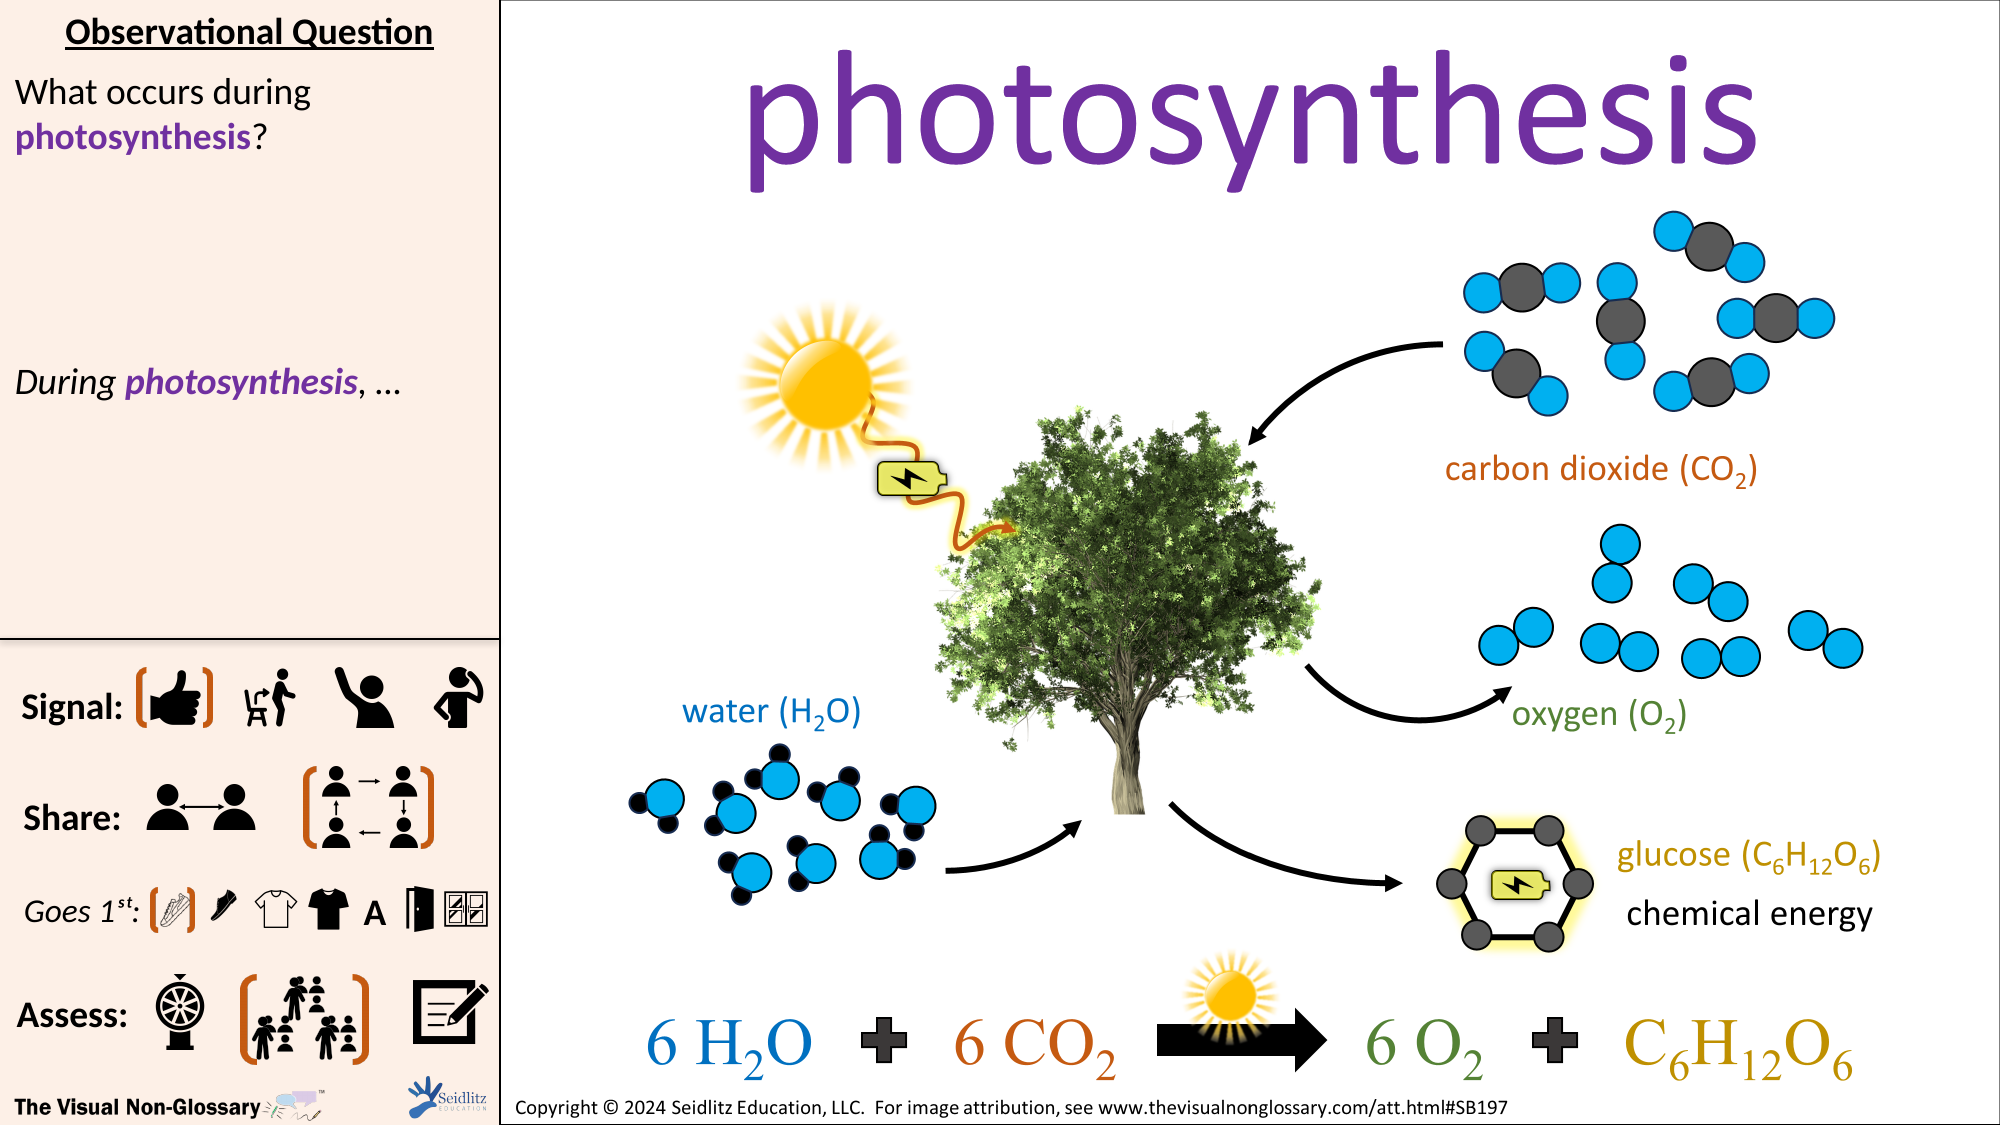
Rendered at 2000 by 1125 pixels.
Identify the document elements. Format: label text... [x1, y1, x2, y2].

picture [413, 974, 490, 1051]
picture [202, 886, 241, 925]
picture [305, 886, 352, 932]
text_box During photosynthesis, … [0, 349, 494, 410]
picture [428, 667, 490, 728]
text_box Goes 1ˢᵗ: [9, 881, 156, 937]
picture [0, 1084, 328, 1125]
picture [136, 667, 214, 728]
text_box Share: [8, 785, 137, 846]
picture [397, 886, 490, 932]
picture [499, 0, 2000, 1125]
text_box Assess: [1, 982, 137, 1043]
text_box What occurs during photosynthesis? [0, 59, 494, 165]
picture [142, 974, 218, 1051]
picture [302, 766, 434, 850]
picture [239, 974, 370, 1066]
picture [253, 886, 299, 932]
picture [145, 784, 257, 830]
text_box Observational Question [50, 0, 449, 59]
picture [334, 667, 395, 728]
text_box Signal: [6, 674, 136, 735]
picture [403, 1073, 495, 1125]
text_box A [348, 880, 402, 941]
picture [239, 667, 301, 728]
picture [149, 886, 196, 934]
